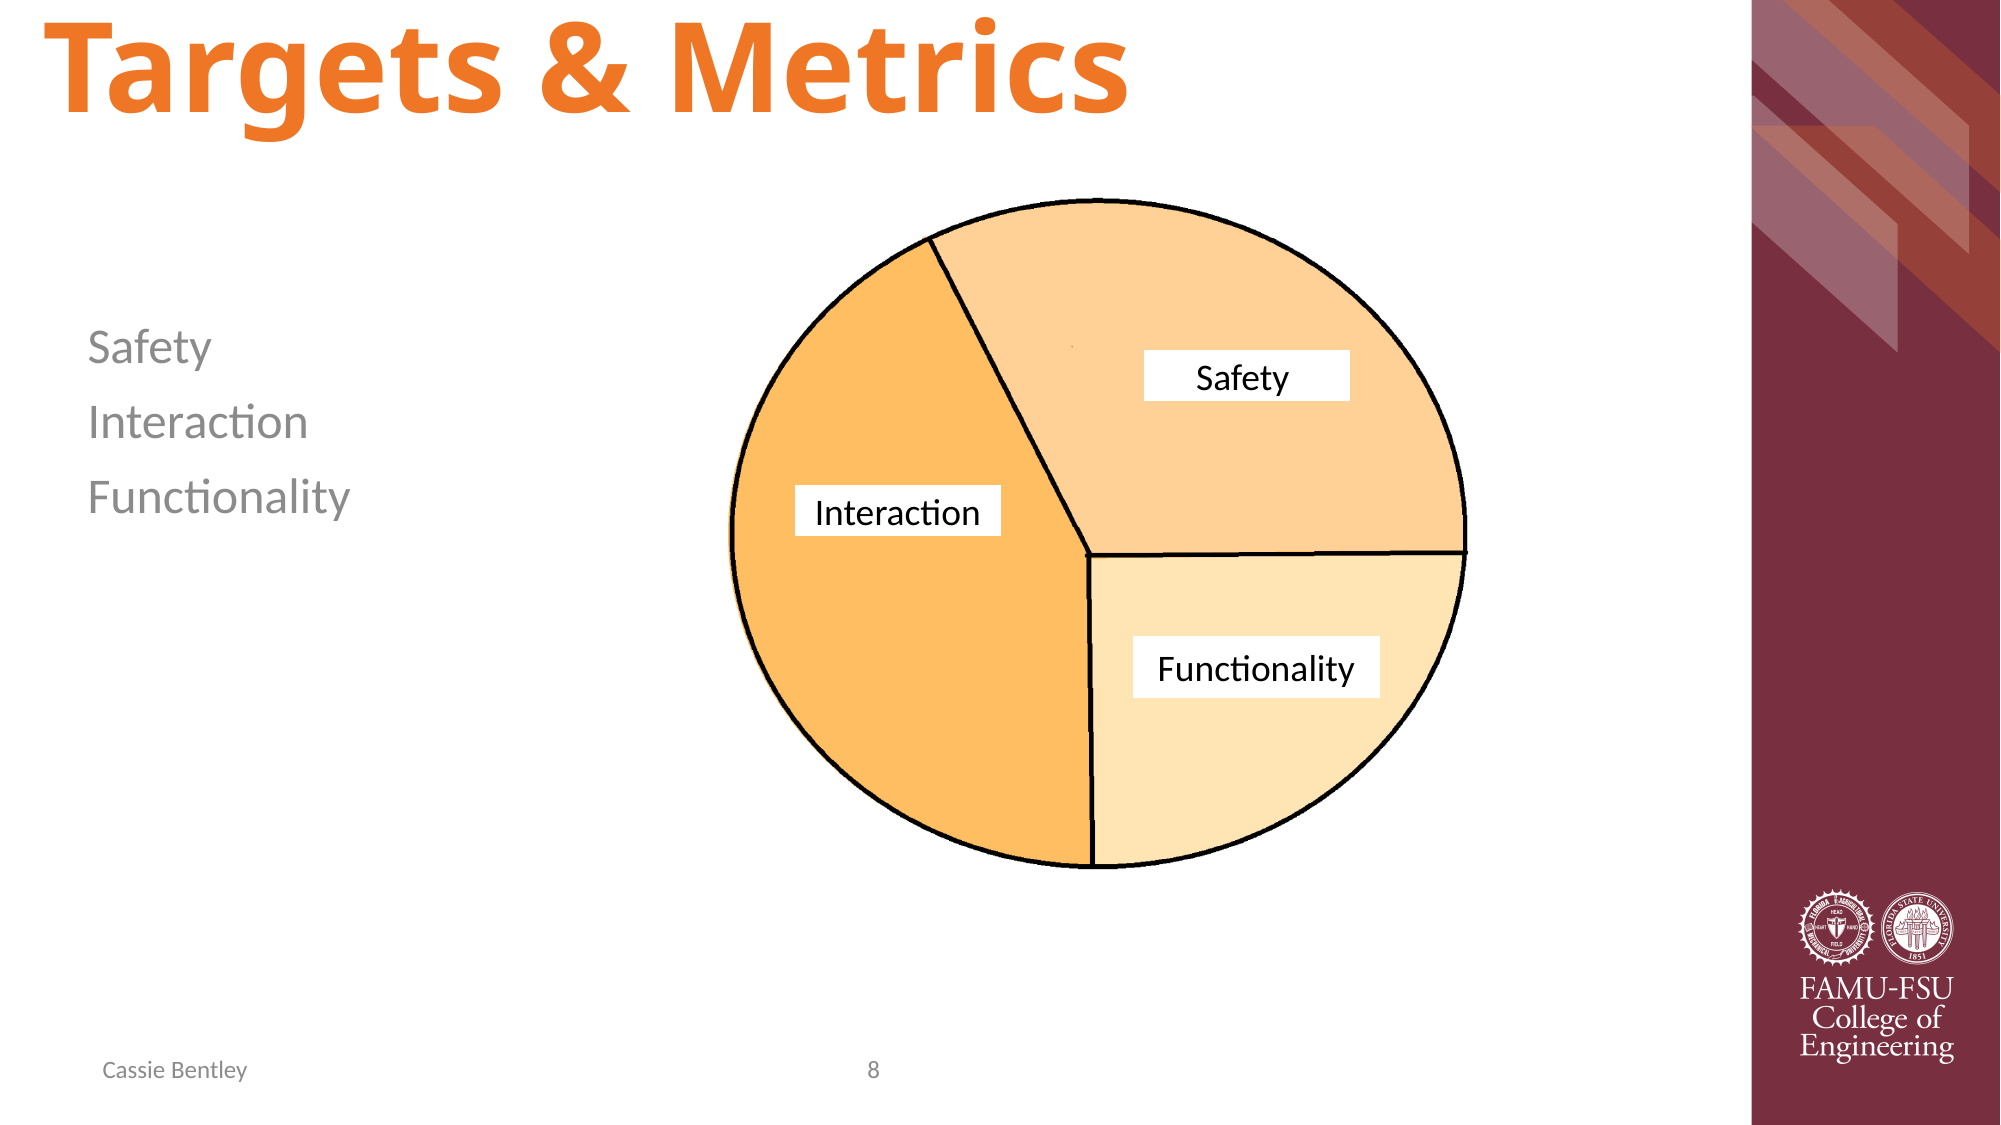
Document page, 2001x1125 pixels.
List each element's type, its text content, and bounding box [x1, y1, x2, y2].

slide_number 8 [813, 1046, 934, 1092]
footer Cassie Bentley [87, 1046, 789, 1092]
picture [459, 183, 1661, 873]
title Targets & Metrics [42, 25, 1615, 140]
list Safety Interaction Functionality [87, 320, 1660, 999]
picture [1798, 889, 1954, 1064]
